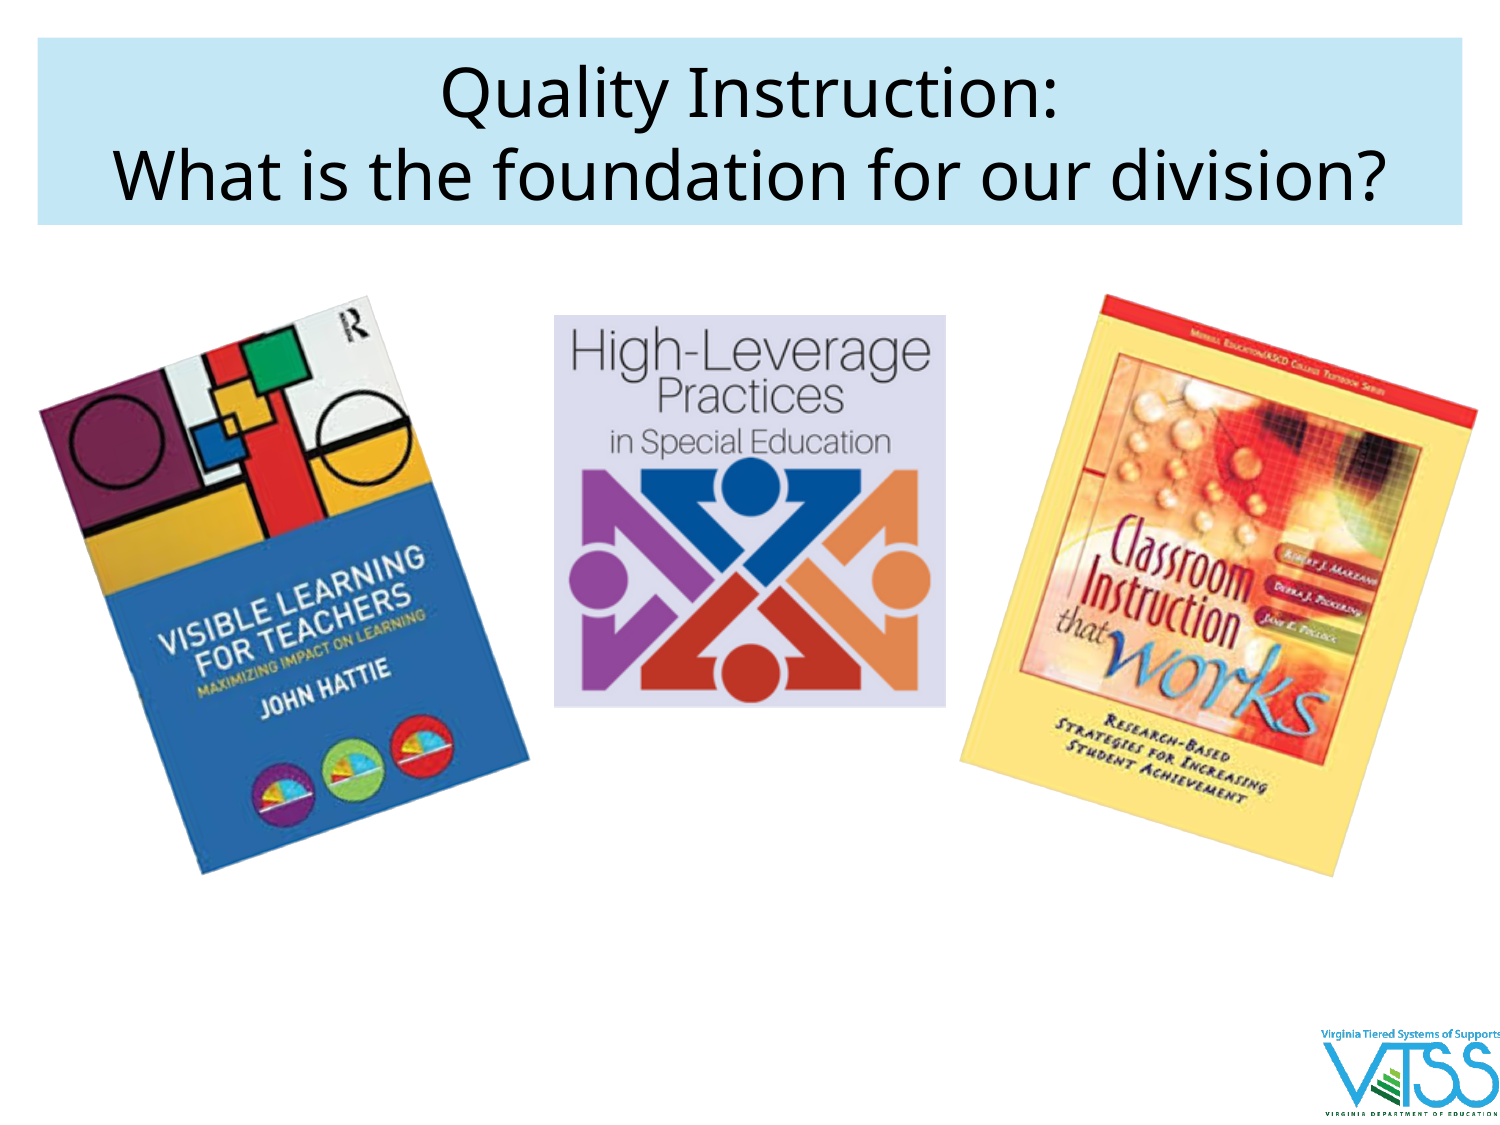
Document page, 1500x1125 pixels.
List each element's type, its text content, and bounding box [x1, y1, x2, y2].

picture [39, 296, 530, 875]
title Quality Instruction: What is the foundation for our division? [37, 37, 1463, 225]
picture [960, 294, 1478, 877]
picture [1321, 1029, 1500, 1116]
picture [553, 315, 947, 708]
